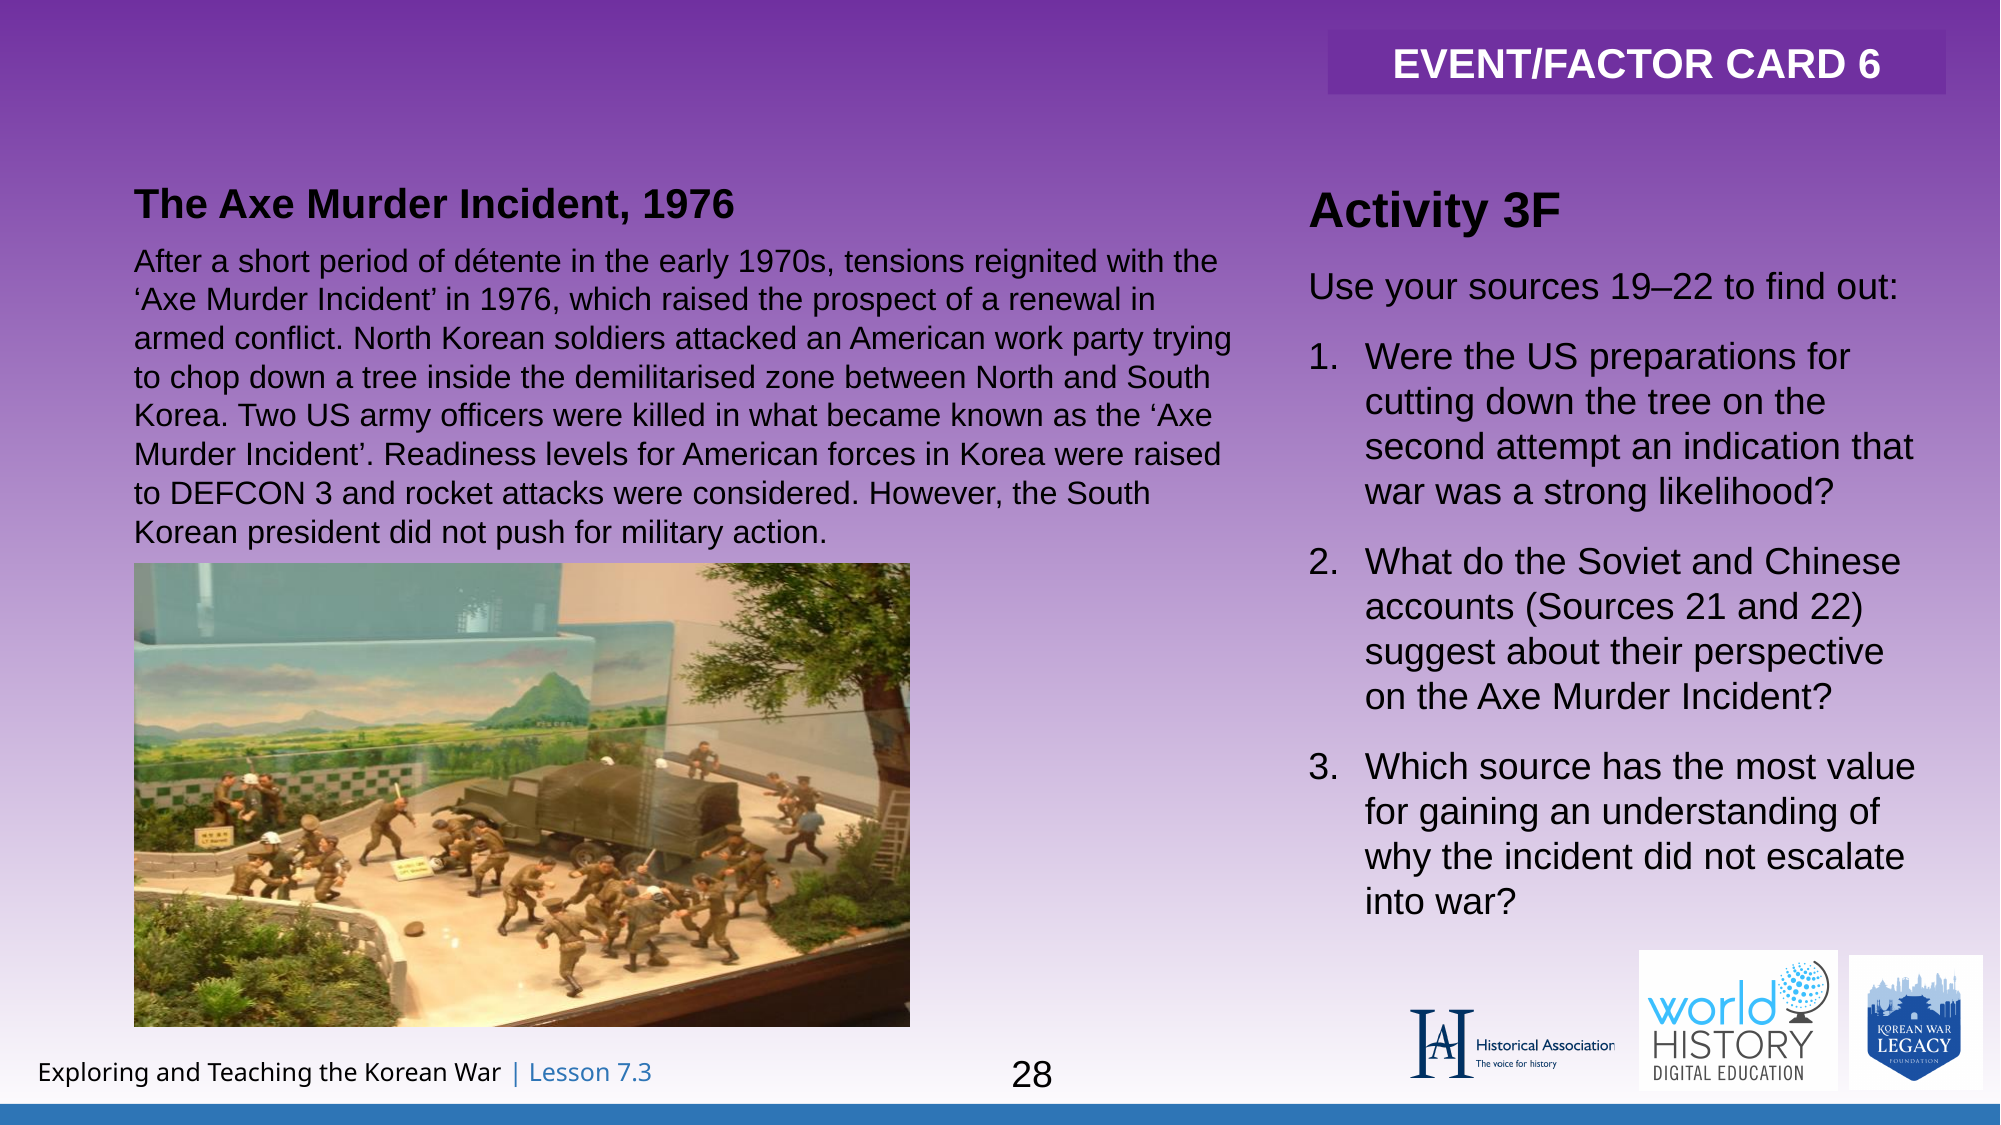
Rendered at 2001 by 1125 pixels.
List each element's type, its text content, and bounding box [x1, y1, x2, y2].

picture [134, 563, 910, 1027]
text_box EVENT/FACTOR CARD 6 [1327, 29, 1946, 95]
picture [1849, 955, 1983, 1090]
slide_number 28 [652, 1042, 1412, 1103]
picture [1639, 950, 1838, 1091]
text_box Activity 3F Use your sources 19–22 to find out: Were the US preparations for cutting down the tree on the second attempt an indication that war was a strong likelihood? What do the Soviet and Chinese accounts (Sources 21 and 22) suggest about their perspective on the Axe Murder Incident? Which source has the most value for gaining an understanding of why the incident did not escalate into war? [1308, 177, 1930, 923]
text_box The Axe Murder Incident, 1976 After a short period of détente in the early 1970s, tensions reignited with the ‘Axe Murder Incident’ in 1976, which raised the prospect of a renewal in armed conflict. North Korean soldiers attacked an American work party trying to chop down a tree inside the demilitarised zone between North and South Korea. Two US army officers were killed in what became known as the ‘Axe Murder Incident’. Readiness levels for American forces in Korea were raised to DEFCON 3 and rocket attacks were considered. However, the South Korean president did not push for military action. [134, 177, 1255, 550]
